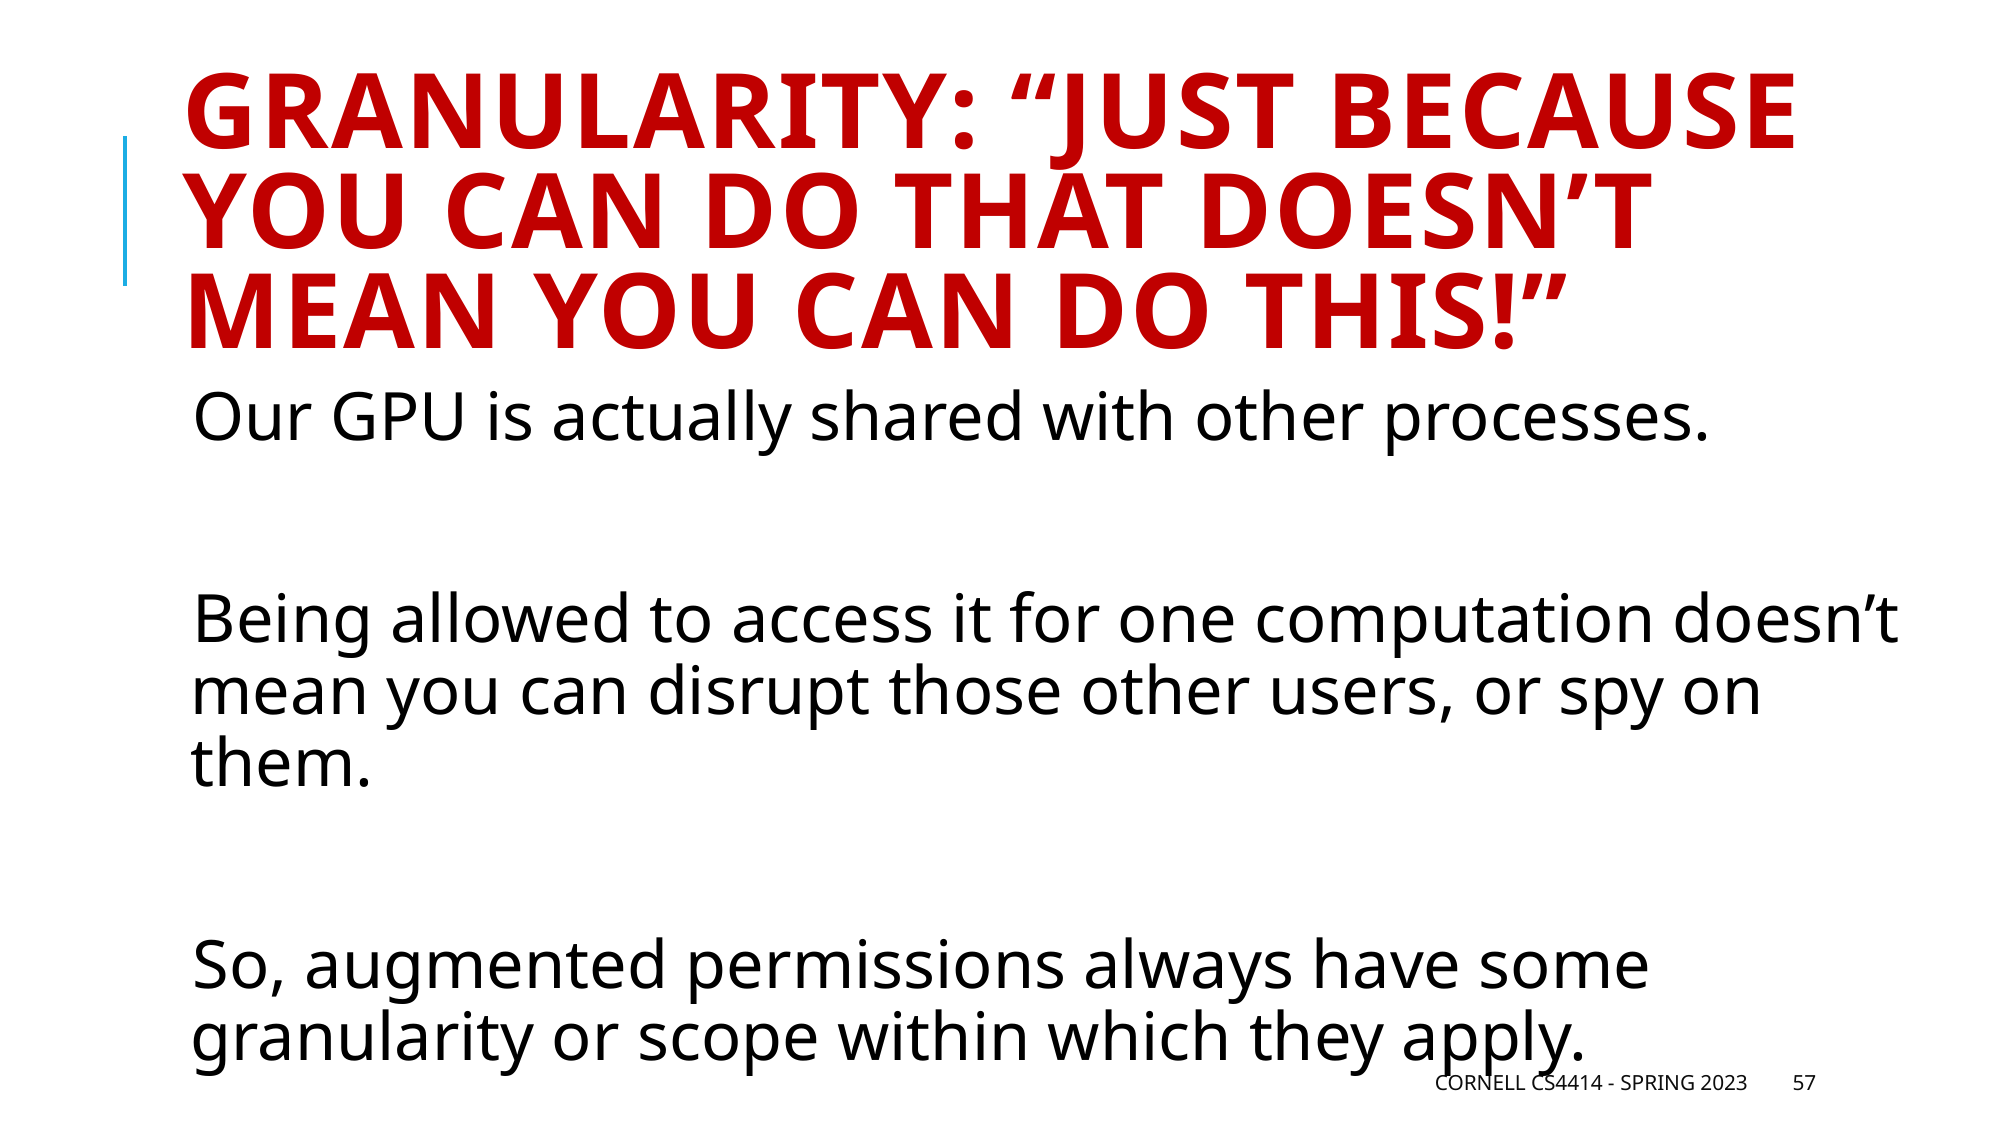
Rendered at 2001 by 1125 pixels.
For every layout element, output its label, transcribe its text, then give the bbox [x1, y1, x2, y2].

title Granularity: “Just because you can do that doesn’t mean you can do this!” [168, 96, 1914, 342]
footer Cornell CS4414 - Spring 2023 [794, 1061, 1763, 1107]
list Our GPU is actually shared with other processes. Being allowed to access it for one computation doesn’t mean you can disrupt those other users, or spy on them. So, augmented permissions always have some granularity or scope within which they apply. [168, 375, 1914, 1035]
slide_number 57 [1777, 1061, 1938, 1107]
